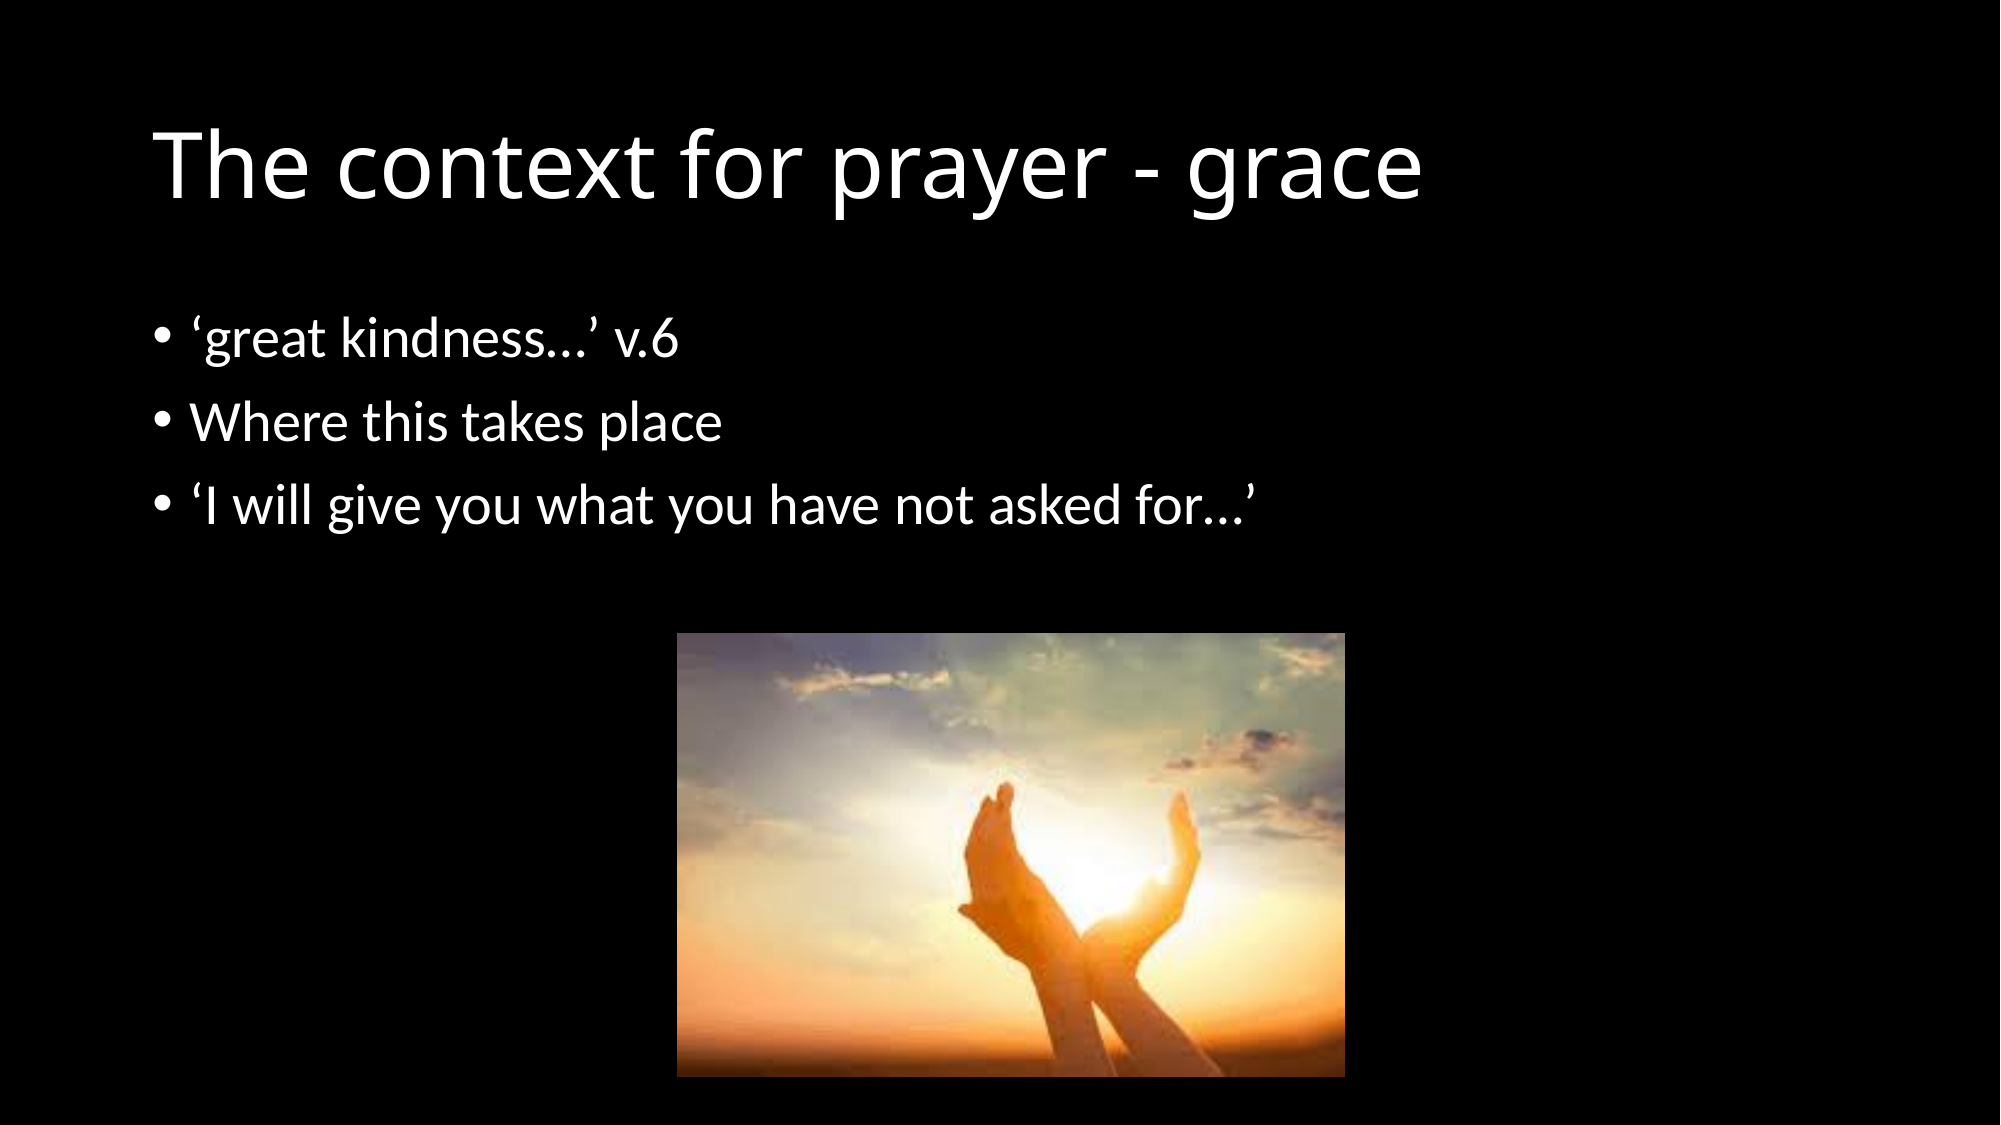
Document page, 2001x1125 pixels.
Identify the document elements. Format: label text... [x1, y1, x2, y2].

list ‘great kindness…’ v.6 Where this takes place ‘I will give you what you have not asked for…’ [137, 299, 1863, 1014]
title The context for prayer - grace [137, 59, 1863, 278]
picture [677, 633, 1345, 1077]
